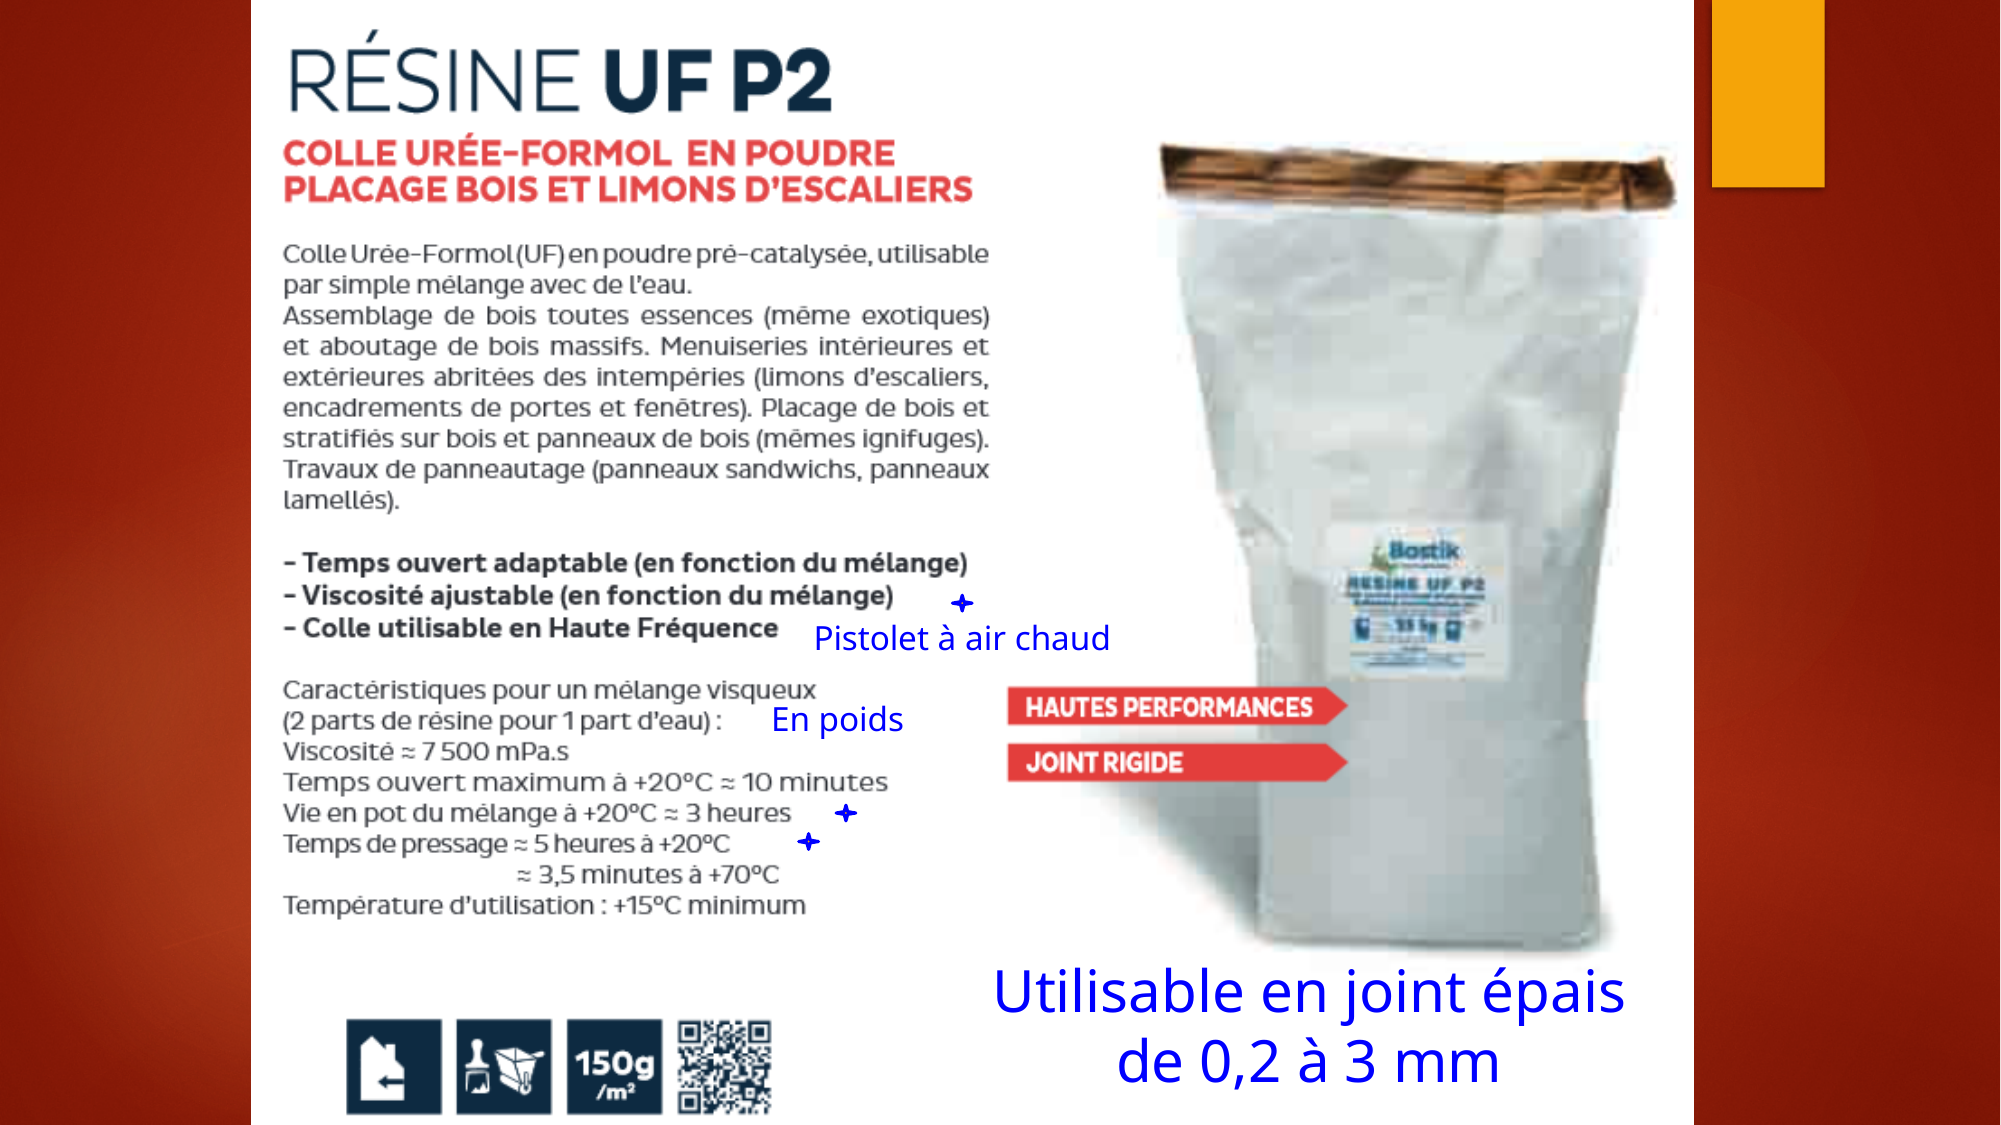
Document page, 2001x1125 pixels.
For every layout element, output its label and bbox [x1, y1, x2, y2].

picture [0, 0, 1694, 1125]
